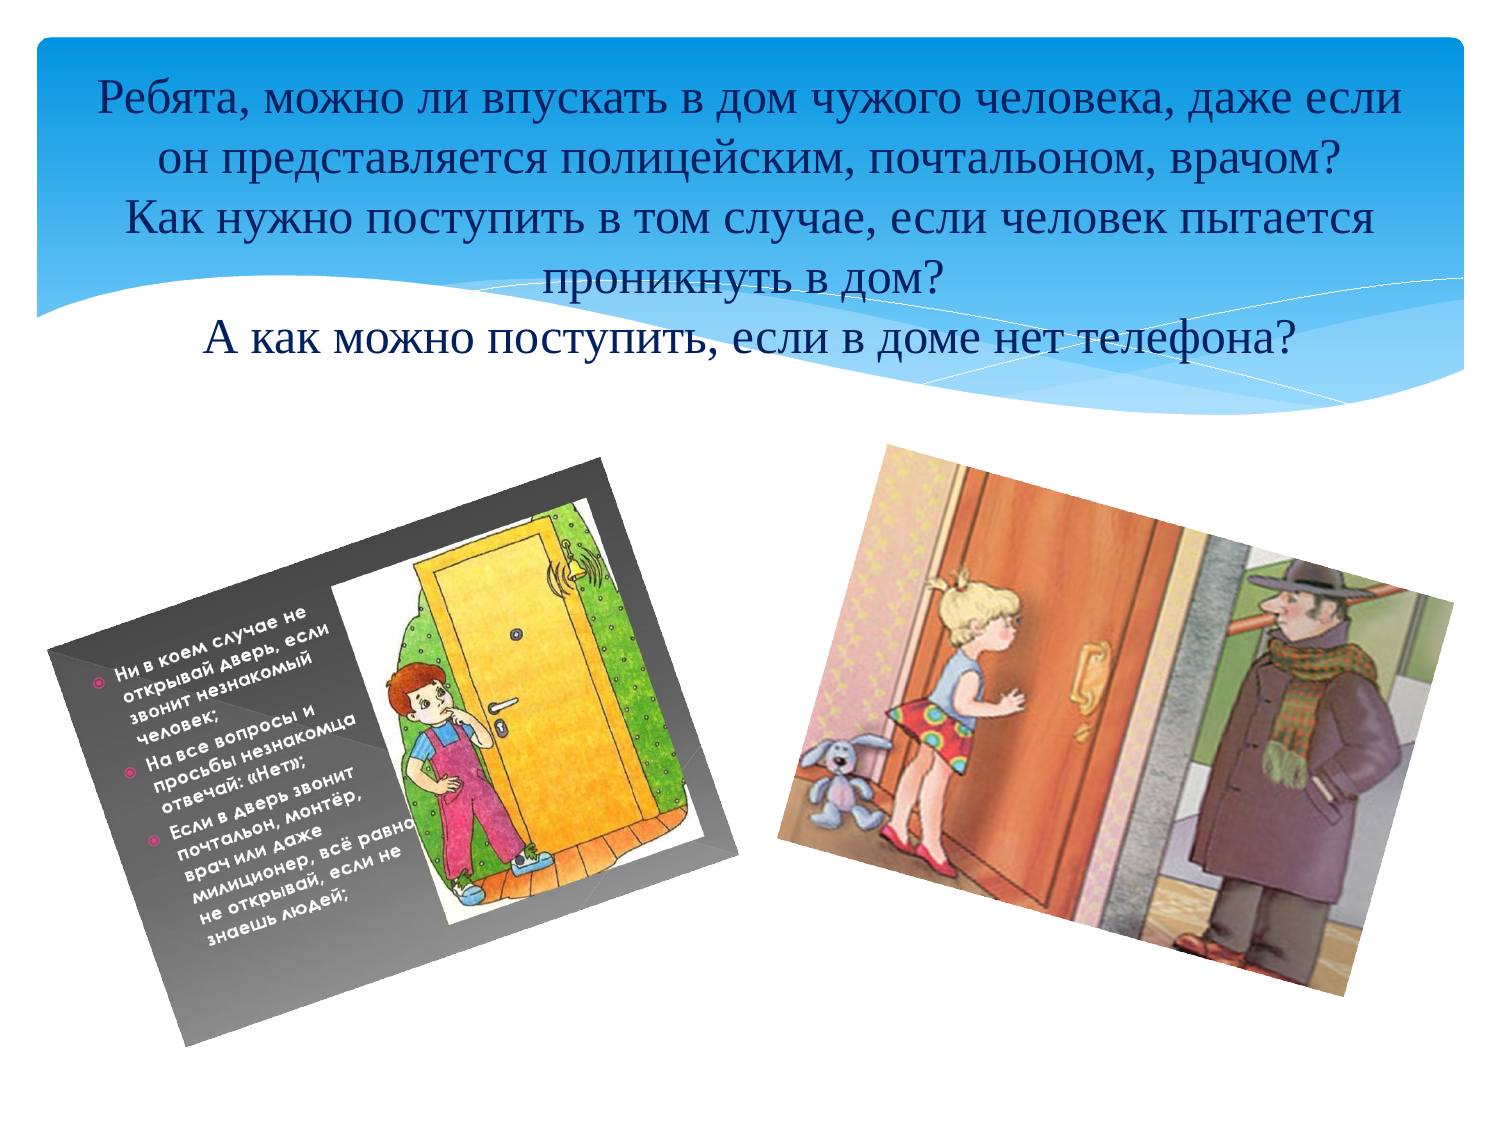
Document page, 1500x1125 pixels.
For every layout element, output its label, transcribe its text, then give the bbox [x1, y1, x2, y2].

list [99, 540, 686, 963]
title Ребята, можно ли впускать в дом чужого человека, даже если он представляется полицейским, почтальоном, врачом? Как нужно поступить в том случае, если человек пытается проникнуть в дом? А как можно поступить, если в доме нет телефона? [75, 19, 1425, 409]
picture [686, 705, 738, 873]
picture [48, 632, 99, 796]
picture [157, 963, 426, 1047]
picture [364, 458, 629, 540]
picture [778, 445, 1453, 996]
